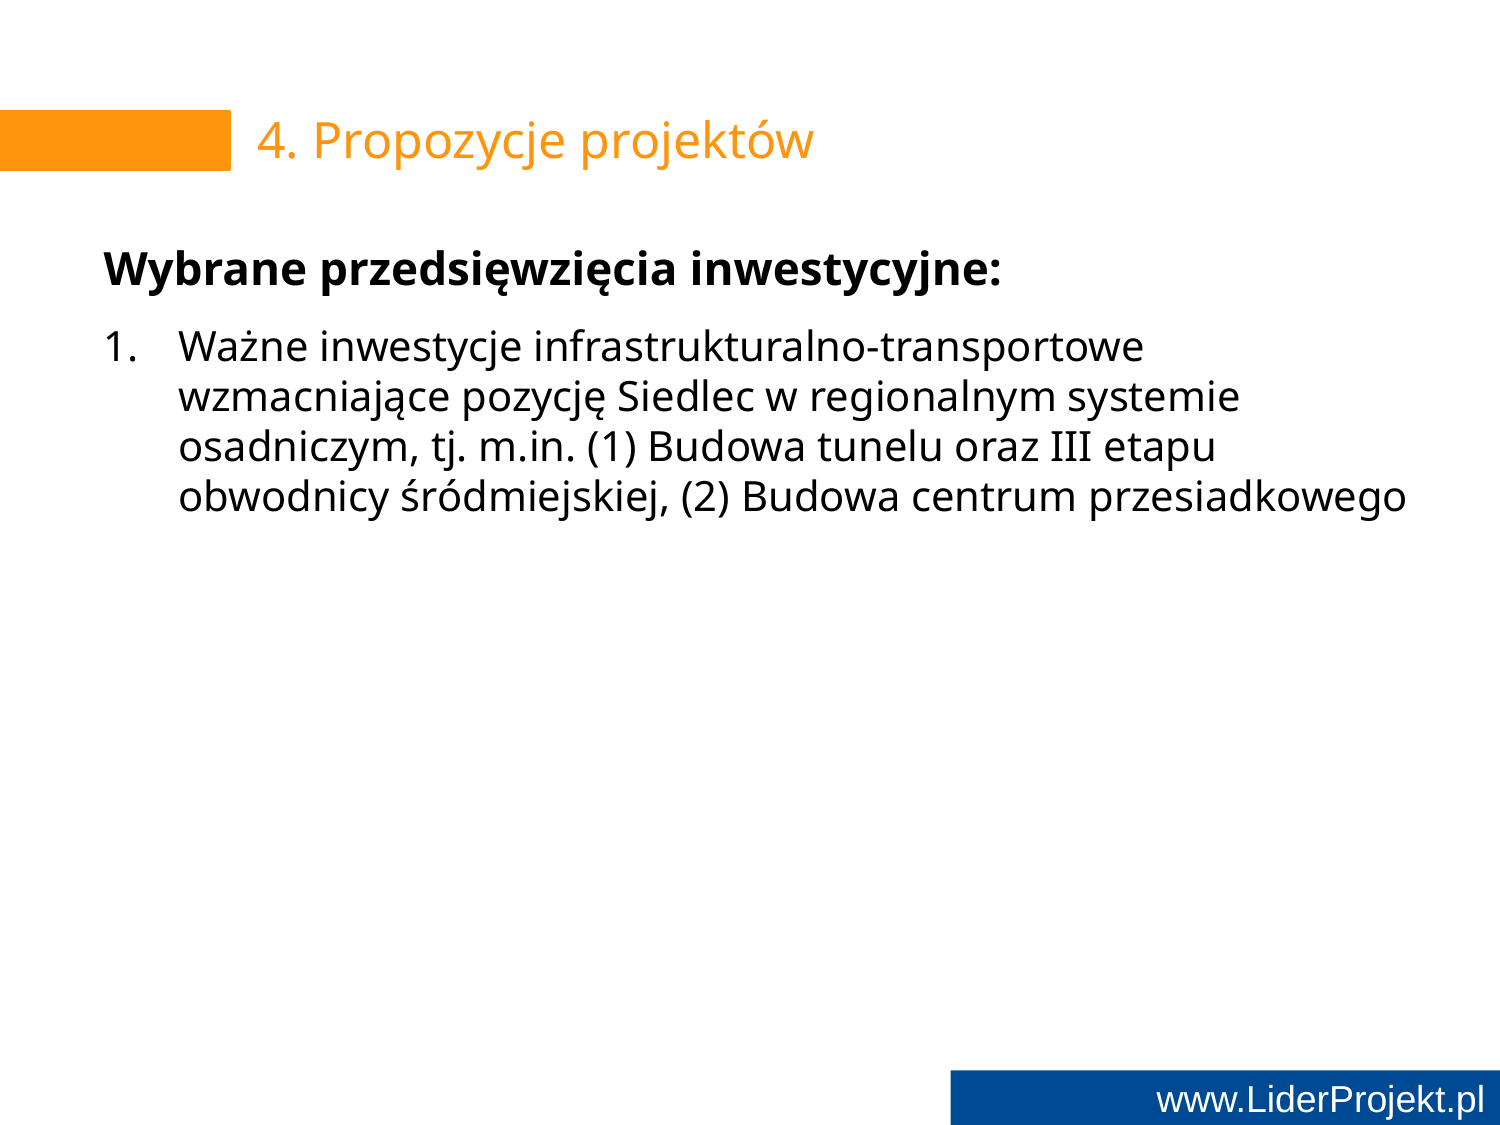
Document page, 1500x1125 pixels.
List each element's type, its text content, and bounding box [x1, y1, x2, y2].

title 4. Propozycje projektów [241, 44, 1426, 231]
list Wybrane przedsięwzięcia inwestycyjne: Ważne inwestycje infrastrukturalno-transportowe wzmacniające pozycję Siedlec w regionalnym systemie osadniczym, tj. m.in. (1) Budowa tunelu oraz III etapu obwodnicy śródmiejskiej, (2) Budowa centrum przesiadkowego [88, 231, 1439, 823]
